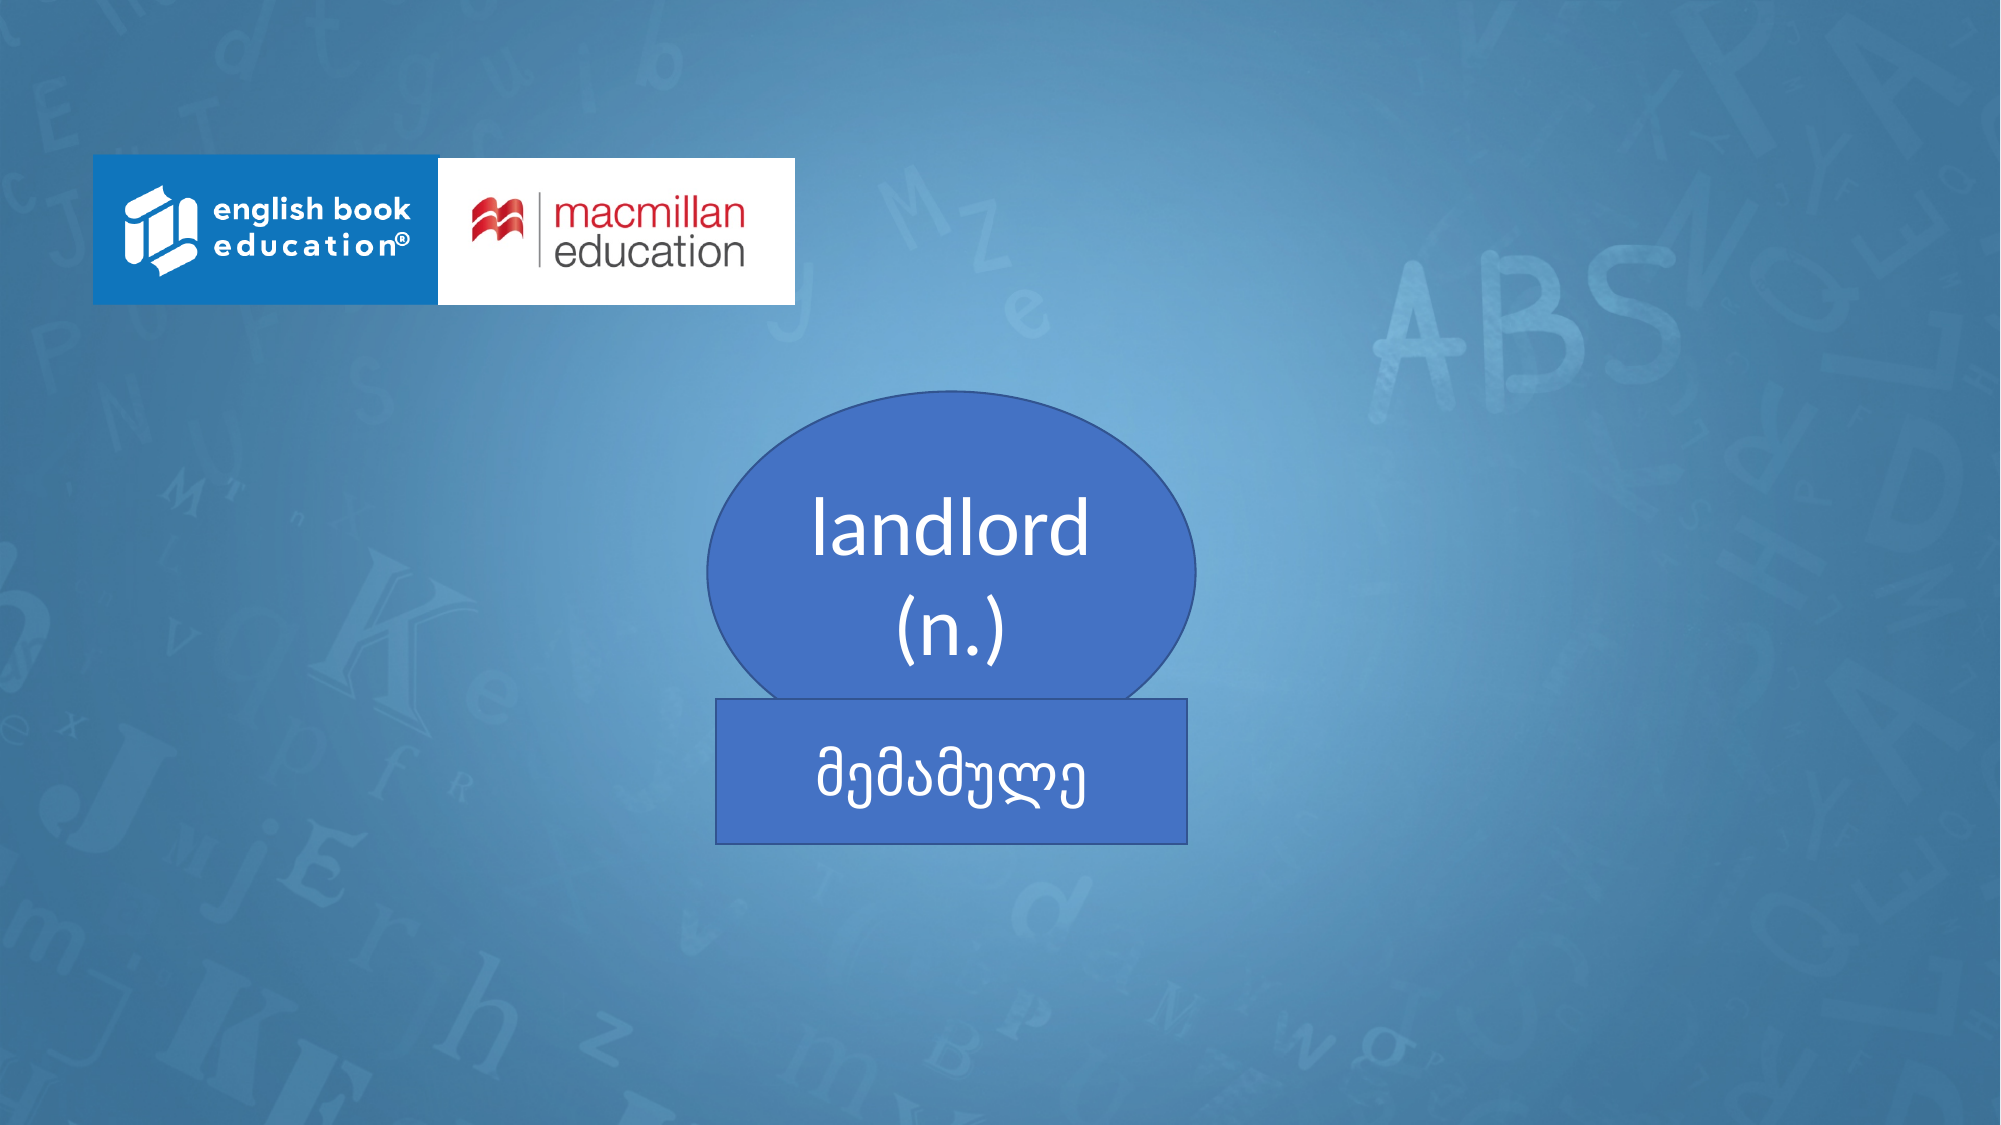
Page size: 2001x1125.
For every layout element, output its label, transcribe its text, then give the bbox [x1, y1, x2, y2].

text_box landlord (n.) [706, 390, 1197, 698]
picture [0, 0, 2001, 1125]
text_box მემამულე [715, 698, 1188, 845]
text_box [0, 277, 2000, 675]
